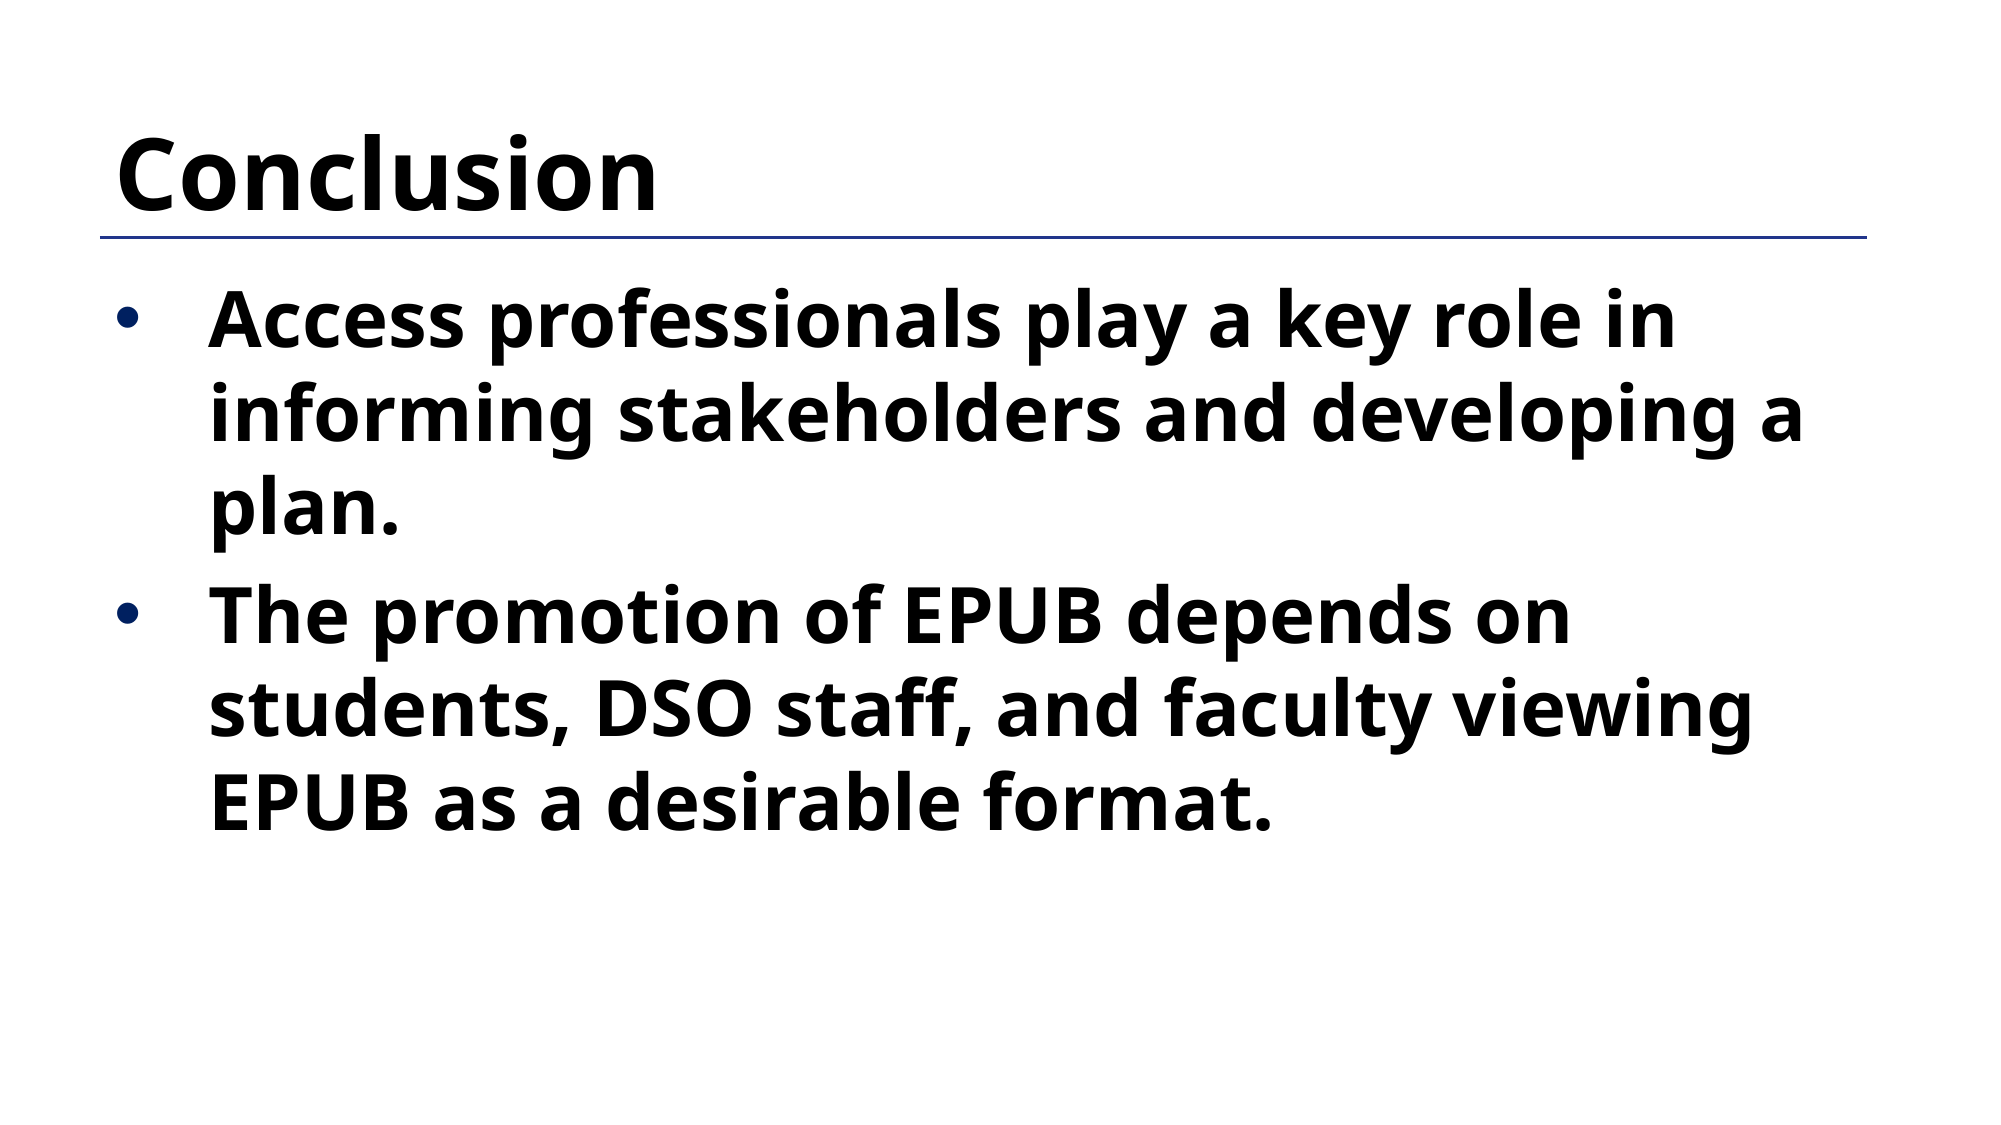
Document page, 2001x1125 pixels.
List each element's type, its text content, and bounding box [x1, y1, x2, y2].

title Conclusion [99, 45, 1900, 238]
list Access professionals play a key role in informing stakeholders and developing a plan. The promotion of EPUB depends on students, DSO staff, and faculty viewing EPUB as a desirable format. [99, 262, 1900, 1006]
